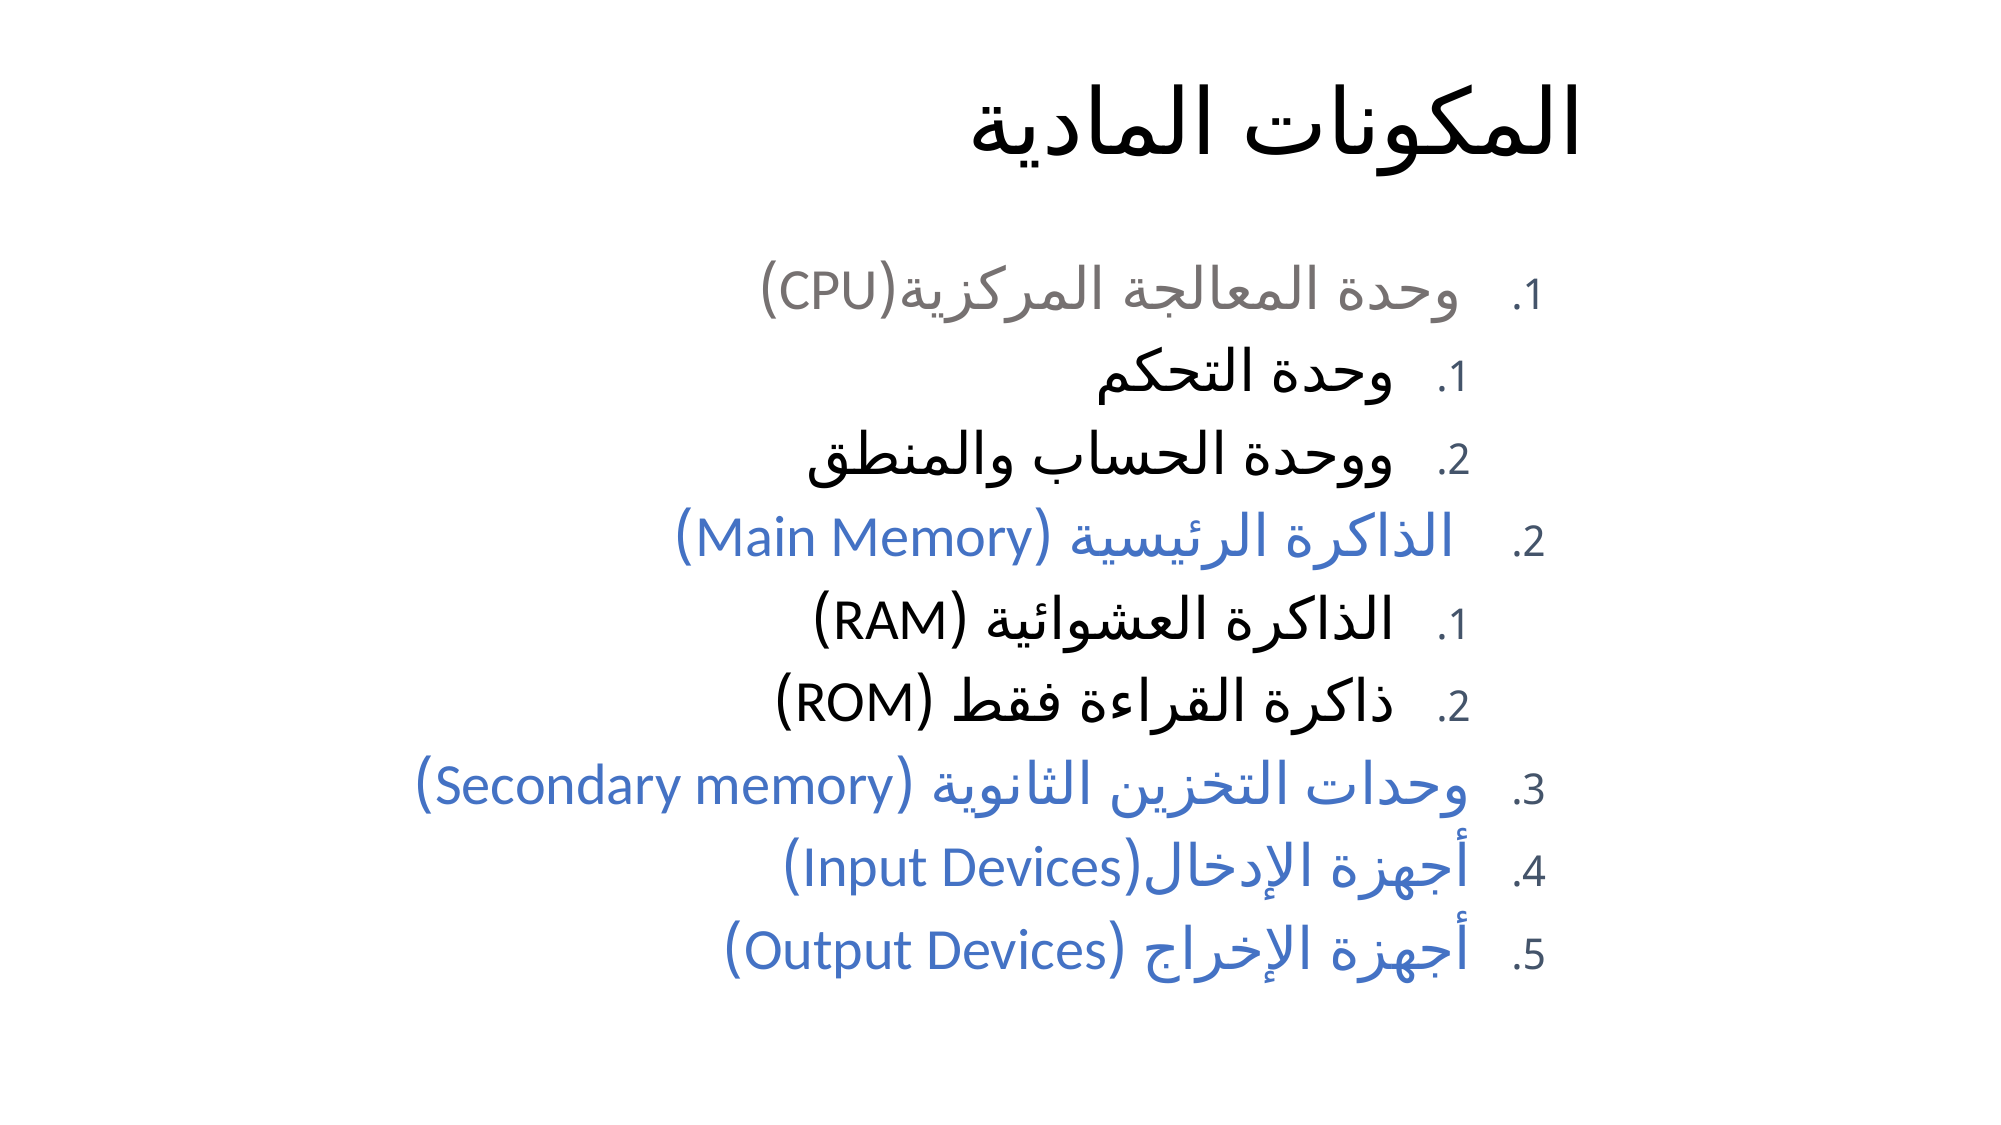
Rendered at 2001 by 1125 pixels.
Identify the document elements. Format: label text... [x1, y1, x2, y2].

text_box وحدة المعالجة المركزية(CPU) وحدة التحكم ووحدة الحساب والمنطق الذاكرة الرئيسية (Main Memory) الذاكرة العشوائية (RAM) ذاكرة القراءة فقط (ROM) وحدات التخزين الثانوية (Secondary memory) أجهزة الإدخال(Input Devices) أجهزة الإخراج (Output Devices) [397, 243, 1561, 989]
title المكونات المادية [952, 30, 2000, 218]
